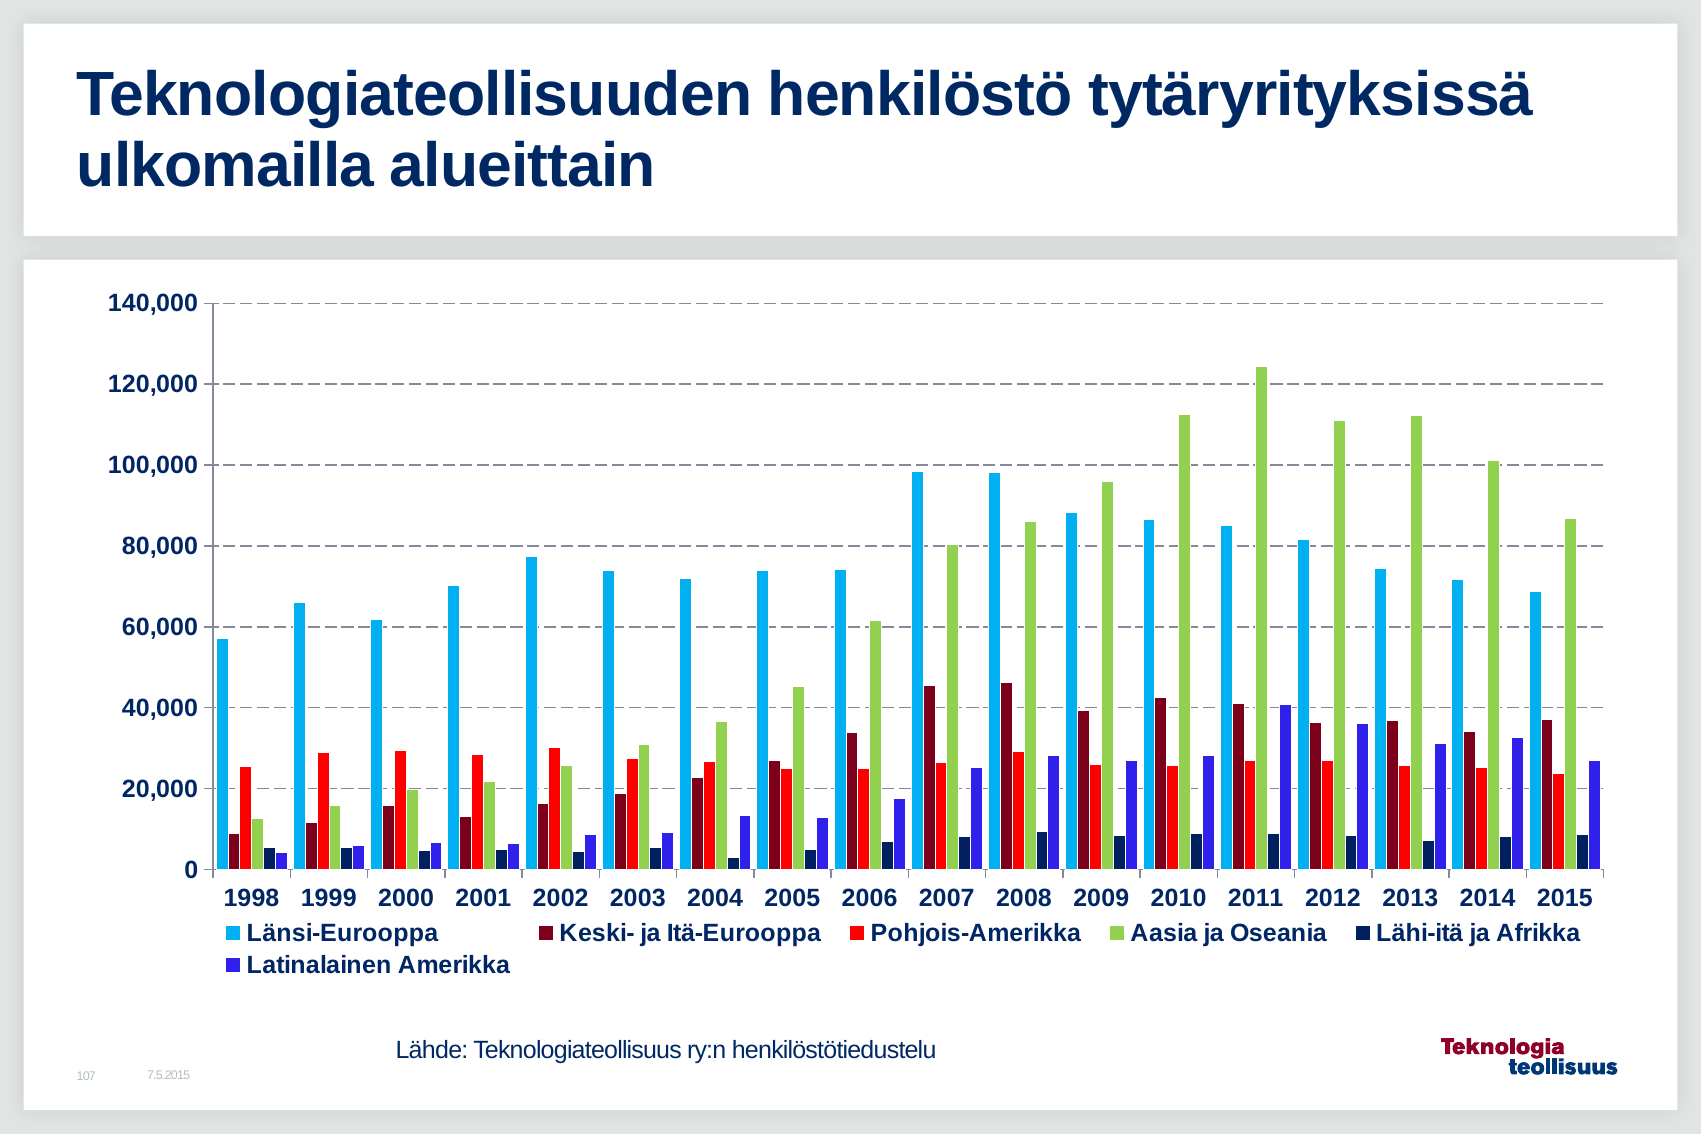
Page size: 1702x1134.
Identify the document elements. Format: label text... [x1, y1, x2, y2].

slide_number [141, 1063, 355, 1087]
slide_number 107 [70, 1063, 141, 1087]
text_box Lähde: Teknologiateollisuus ry:n henkilöstötiedustelu [389, 1027, 1241, 1070]
title Teknologiateollisuuden henkilöstö tytäryrityksissä ulkomailla alueittain [70, 47, 1631, 213]
chart [70, 283, 1630, 993]
